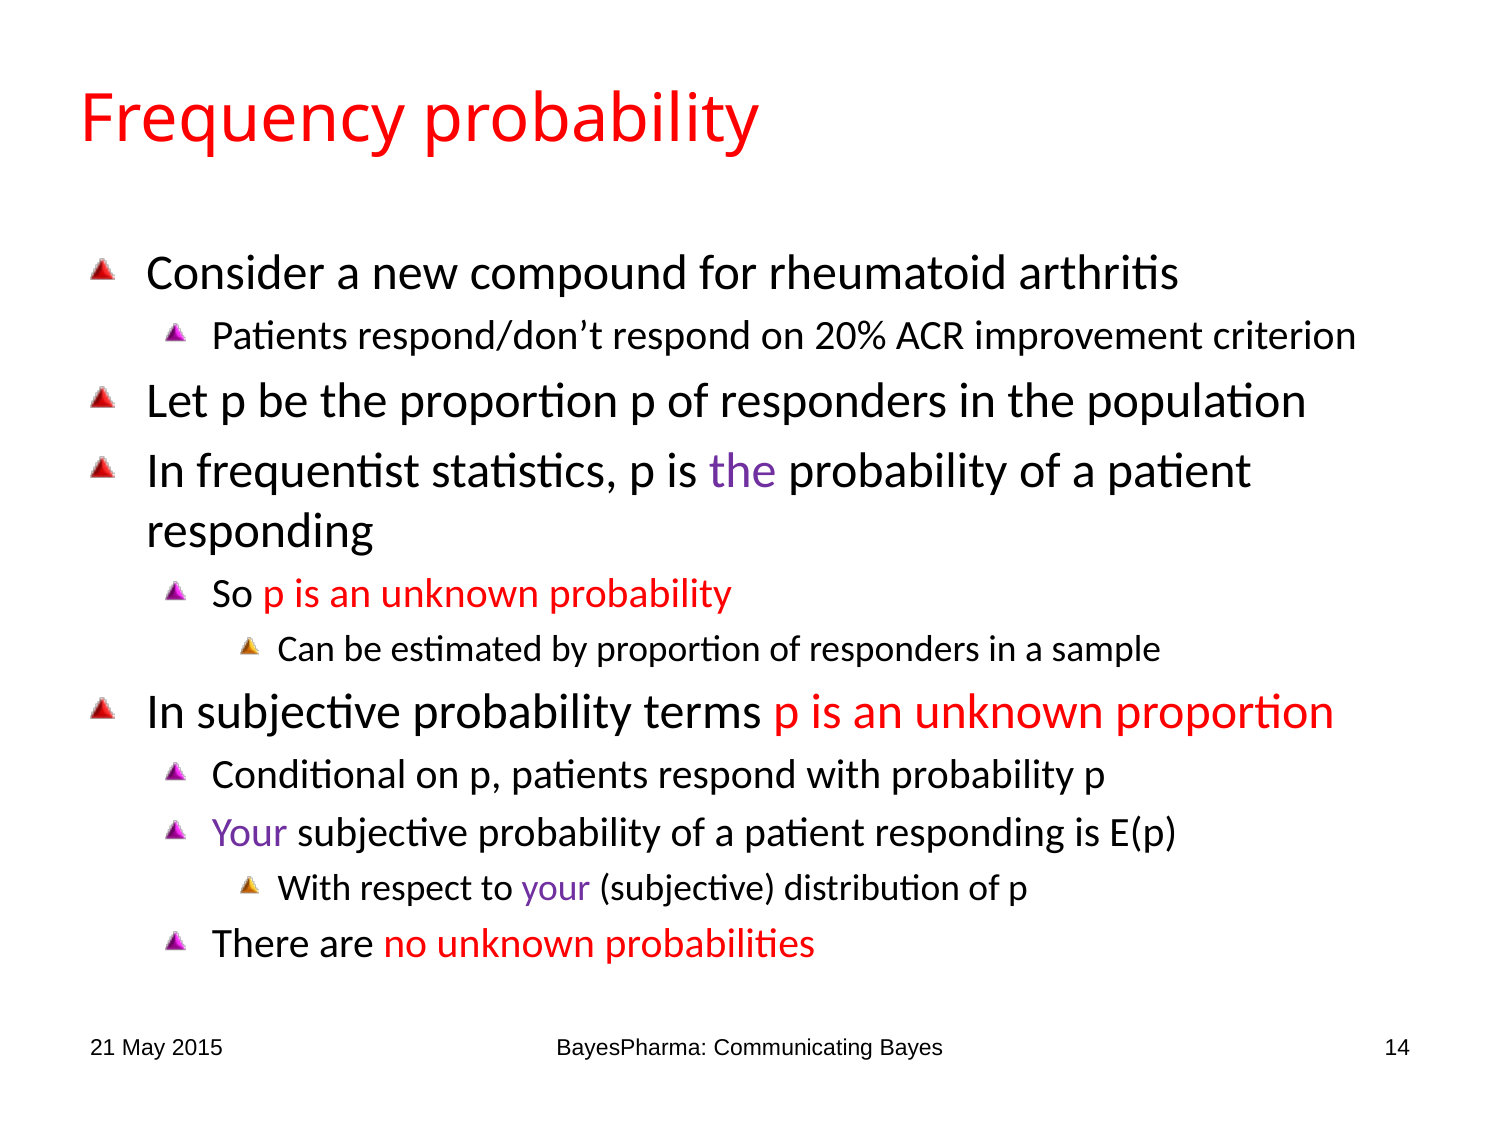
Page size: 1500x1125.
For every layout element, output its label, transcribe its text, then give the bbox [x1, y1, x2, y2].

picture [240, 636, 259, 656]
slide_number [74, 1024, 426, 1103]
picture [90, 257, 115, 282]
footer BayesPharma: Communicating Bayes [478, 1024, 1022, 1103]
title Frequency probability [64, 44, 1416, 185]
picture [165, 930, 186, 952]
slide_number 14 [1074, 1024, 1426, 1103]
picture [90, 455, 115, 480]
picture [165, 761, 186, 782]
picture [240, 875, 259, 895]
picture [165, 580, 186, 602]
picture [90, 385, 115, 410]
picture [90, 696, 115, 721]
picture [165, 322, 186, 343]
picture [165, 819, 186, 841]
list Consider a new compound for rheumatoid arthritis Patients respond/don’t respond on 20% ACR improvement criterion Let p be the proportion p of responders in the population In frequentist statistics, p is the probability of a patient responding So p is an unknown probability Can be estimated by proportion of responders in a sample In subjective probability terms p is an unknown proportion Conditional on p, patients respond with probability p Your subjective probability of a patient responding is E(p) With respect to your (subjective) distribution of p There are no unknown probabilities [74, 231, 1426, 1006]
